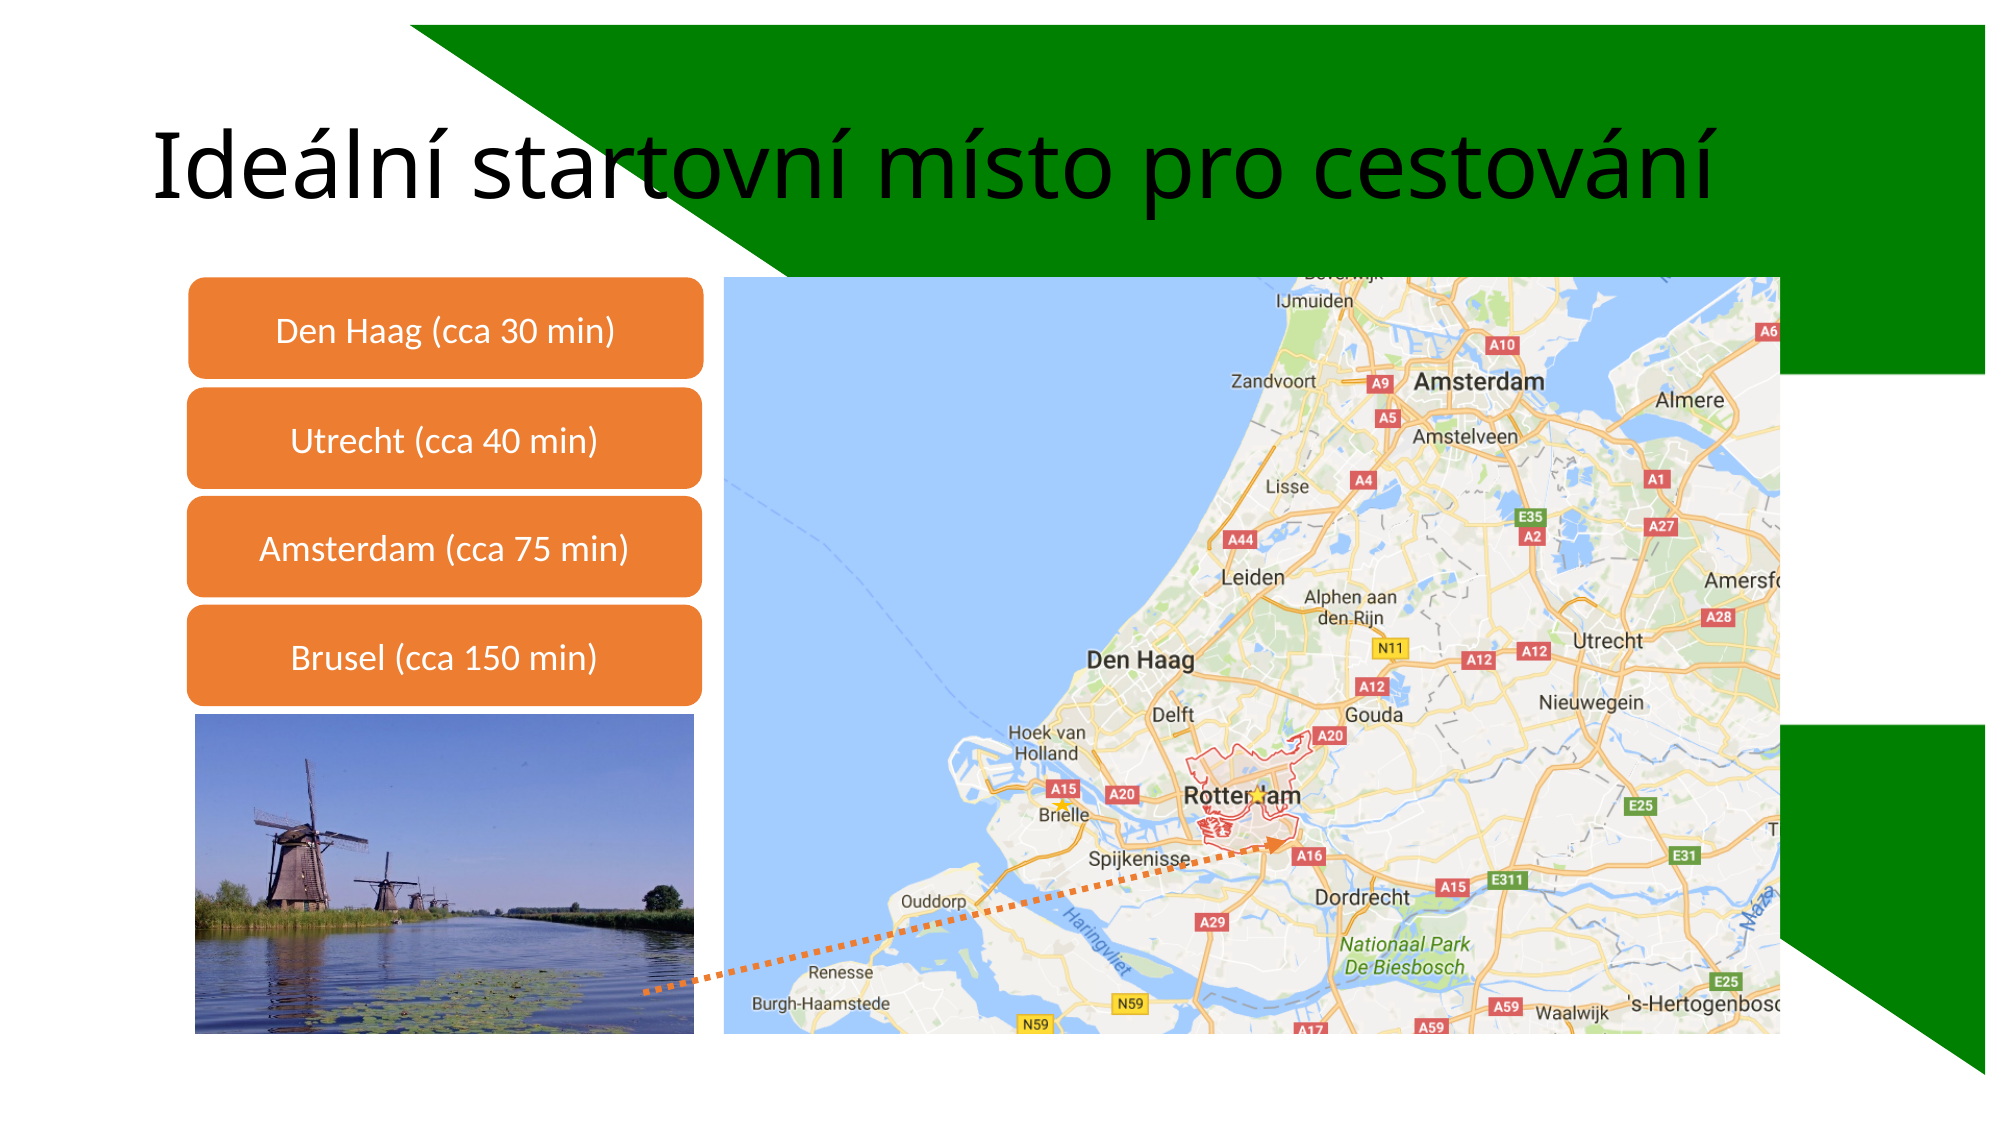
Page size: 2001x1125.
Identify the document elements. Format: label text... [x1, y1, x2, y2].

text_box Utrecht (cca 40 min) [185, 386, 409, 491]
text_box Den Haag (cca 30 min) [187, 276, 409, 380]
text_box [643, 841, 1287, 993]
title Ideální startovní místo pro cestování [137, 59, 409, 278]
text_box Brusel (cca 150 min) [185, 603, 409, 708]
picture [723, 277, 1781, 1034]
picture [195, 714, 694, 1034]
text_box Amsterdam (cca 75 min) [185, 494, 409, 599]
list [409, 24, 1985, 1075]
